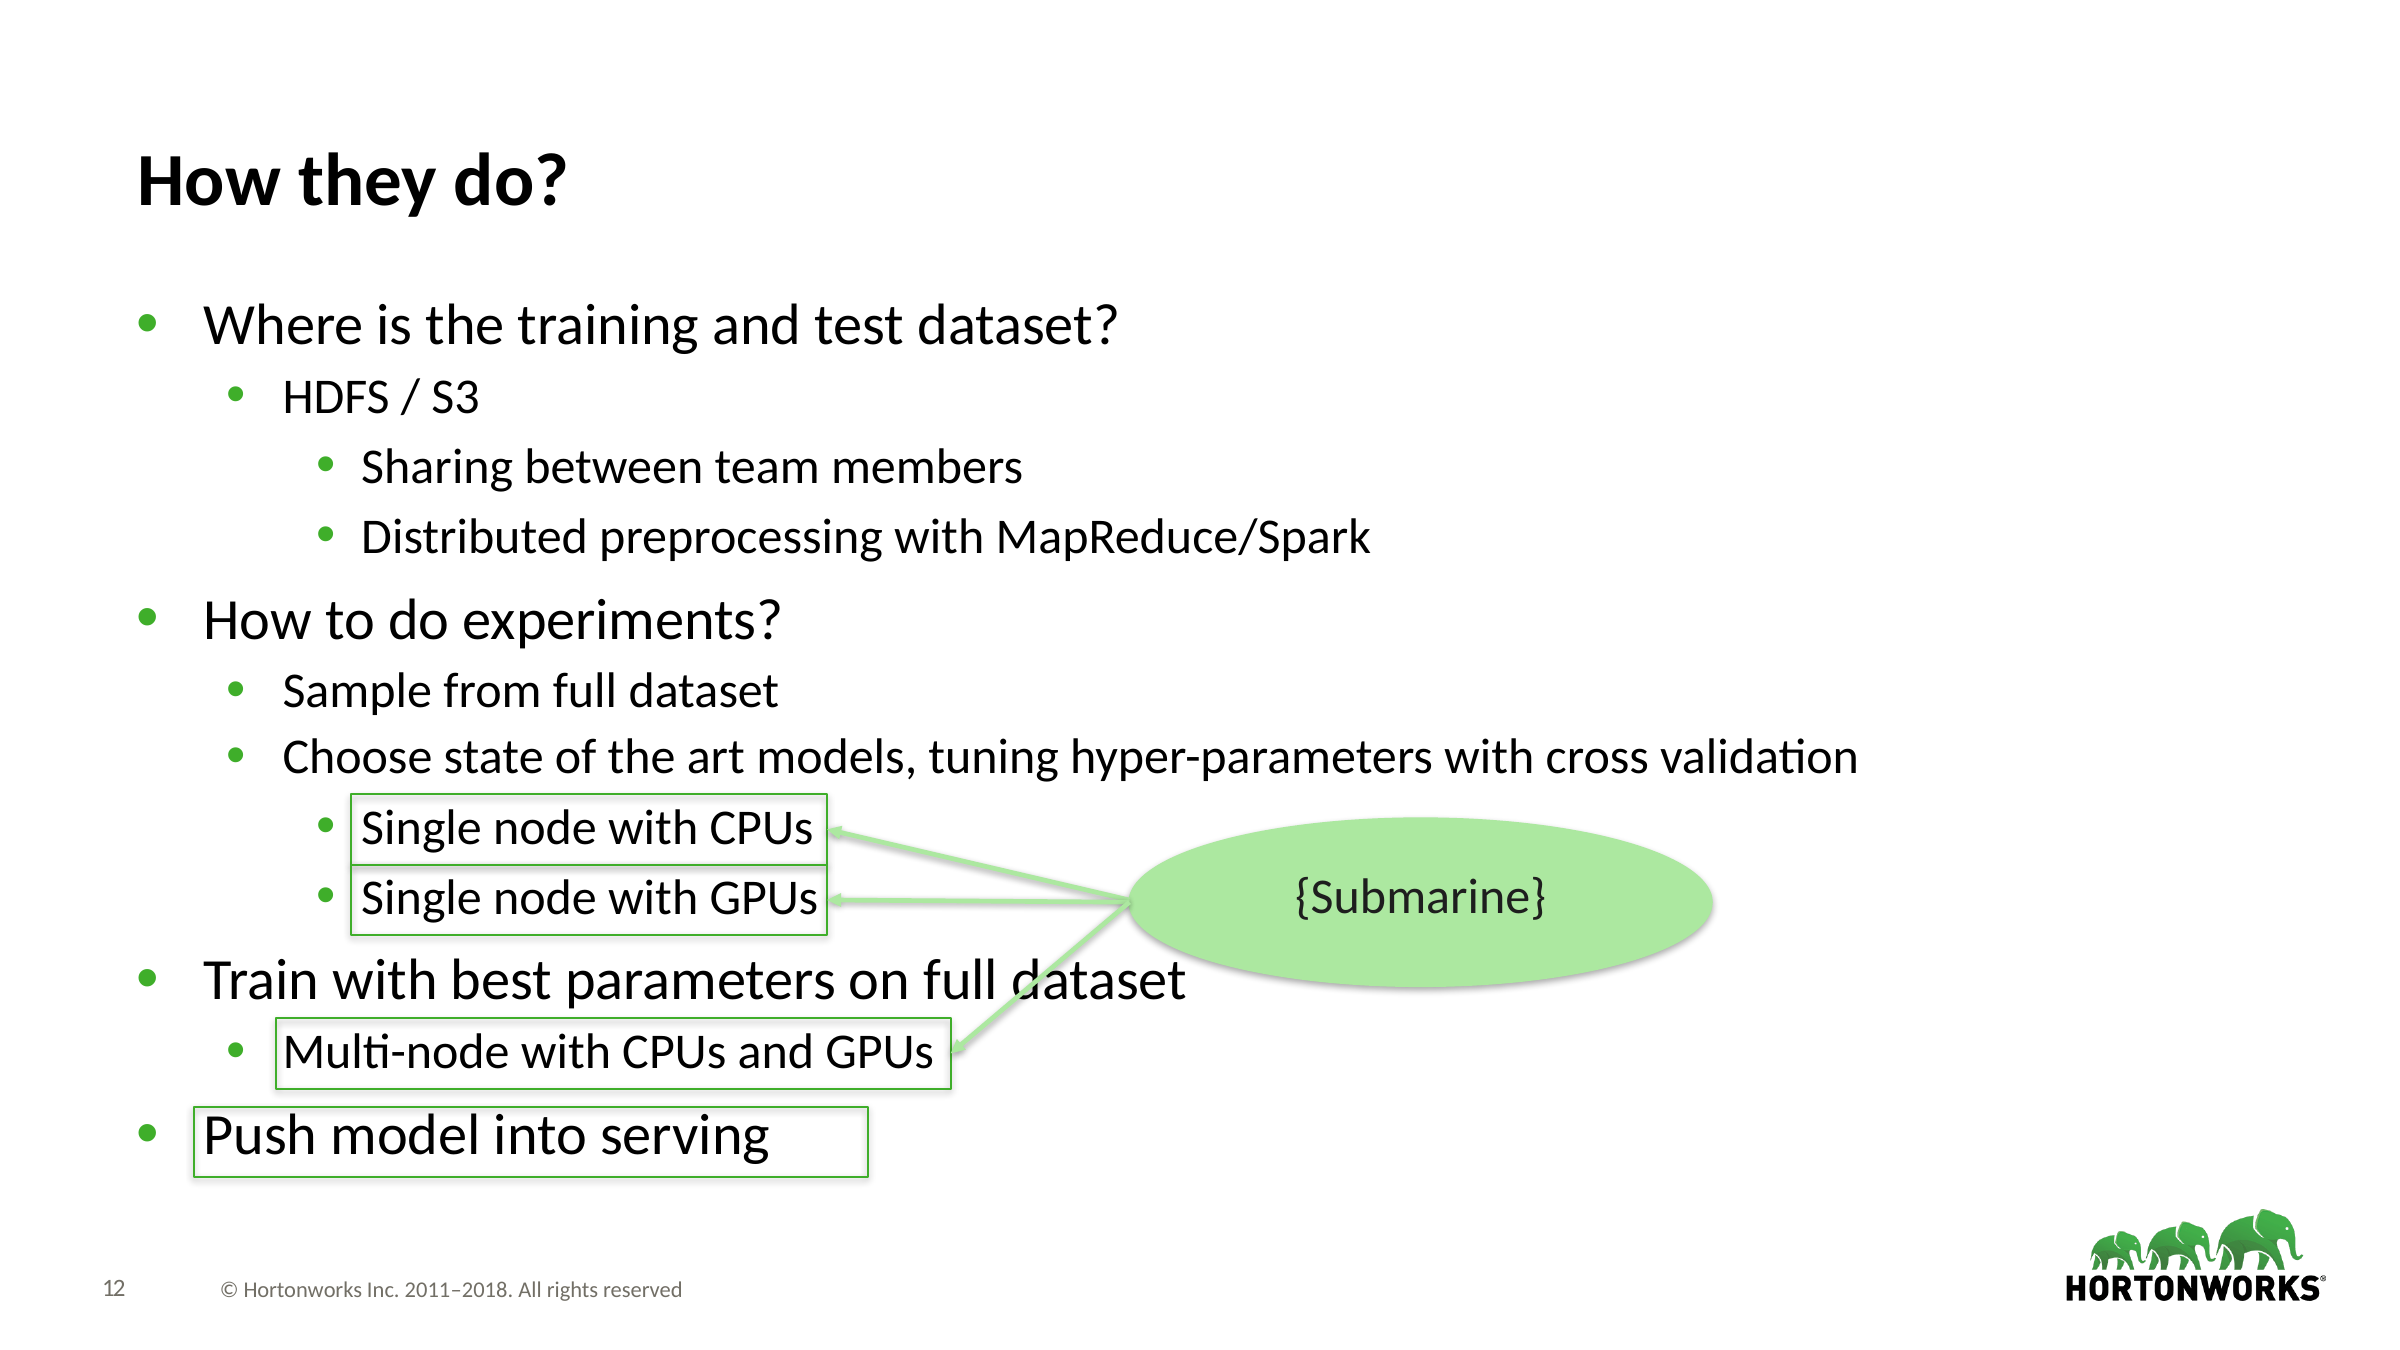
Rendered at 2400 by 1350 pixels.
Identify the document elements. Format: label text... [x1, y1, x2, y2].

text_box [826, 899, 1130, 903]
text_box {Submarine} [1135, 817, 1713, 987]
text_box [350, 864, 828, 936]
title How they do? [138, 52, 2298, 221]
list Where is the training and test dataset? HDFS / S3 Sharing between team members Distributed preprocessing with MapReduce/Spark How to do experiments? Sample from full dataset Choose state of the art models, tuning hyper-parameters with cross validation Single node with CPUs Single node with GPUs Train with best parameters on full dataset Multi-node with CPUs and GPUs Push model into serving [136, 294, 2300, 1159]
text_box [826, 829, 1130, 899]
text_box [193, 1106, 869, 1178]
text_box [350, 793, 828, 864]
picture [2066, 1209, 2326, 1303]
text_box [276, 1017, 951, 1089]
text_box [950, 901, 1130, 1054]
